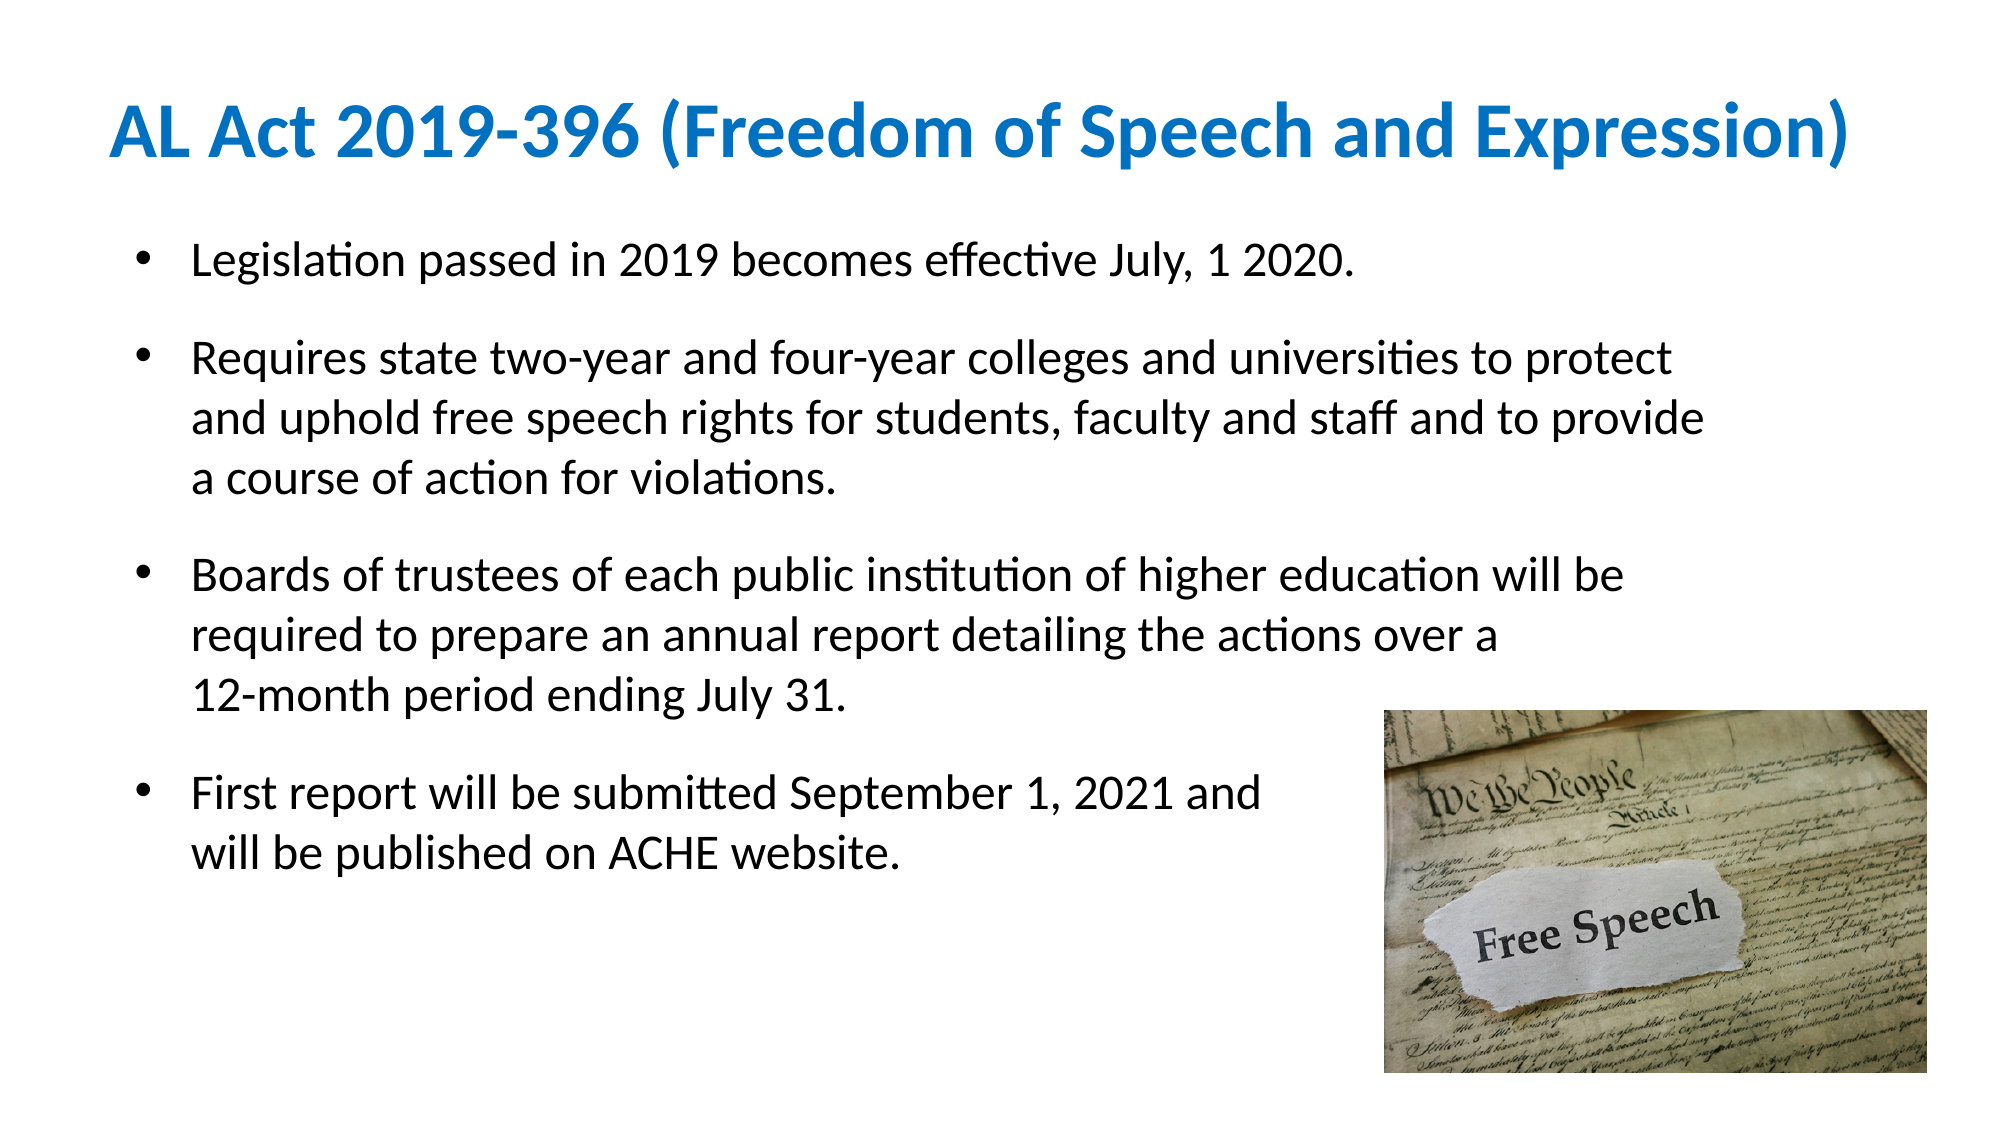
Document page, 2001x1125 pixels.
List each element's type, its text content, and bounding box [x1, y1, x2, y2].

text_box AL Act 2019-396 (Freedom of Speech and Expression) [94, 71, 1910, 226]
picture [1384, 710, 1927, 1073]
text_box Legislation passed in 2019 becomes effective July, 1 2020. Requires state two-year and four-year colleges and universities to protect and uphold free speech rights for students, faculty and staff and to provide a course of action for violations. Boards of trustees of each public institution of higher education will be required to prepare an annual report detailing the actions over a 12-month period ending July 31. First report will be submitted September 1, 2021 and will be published on ACHE website. [44, 174, 1777, 1052]
